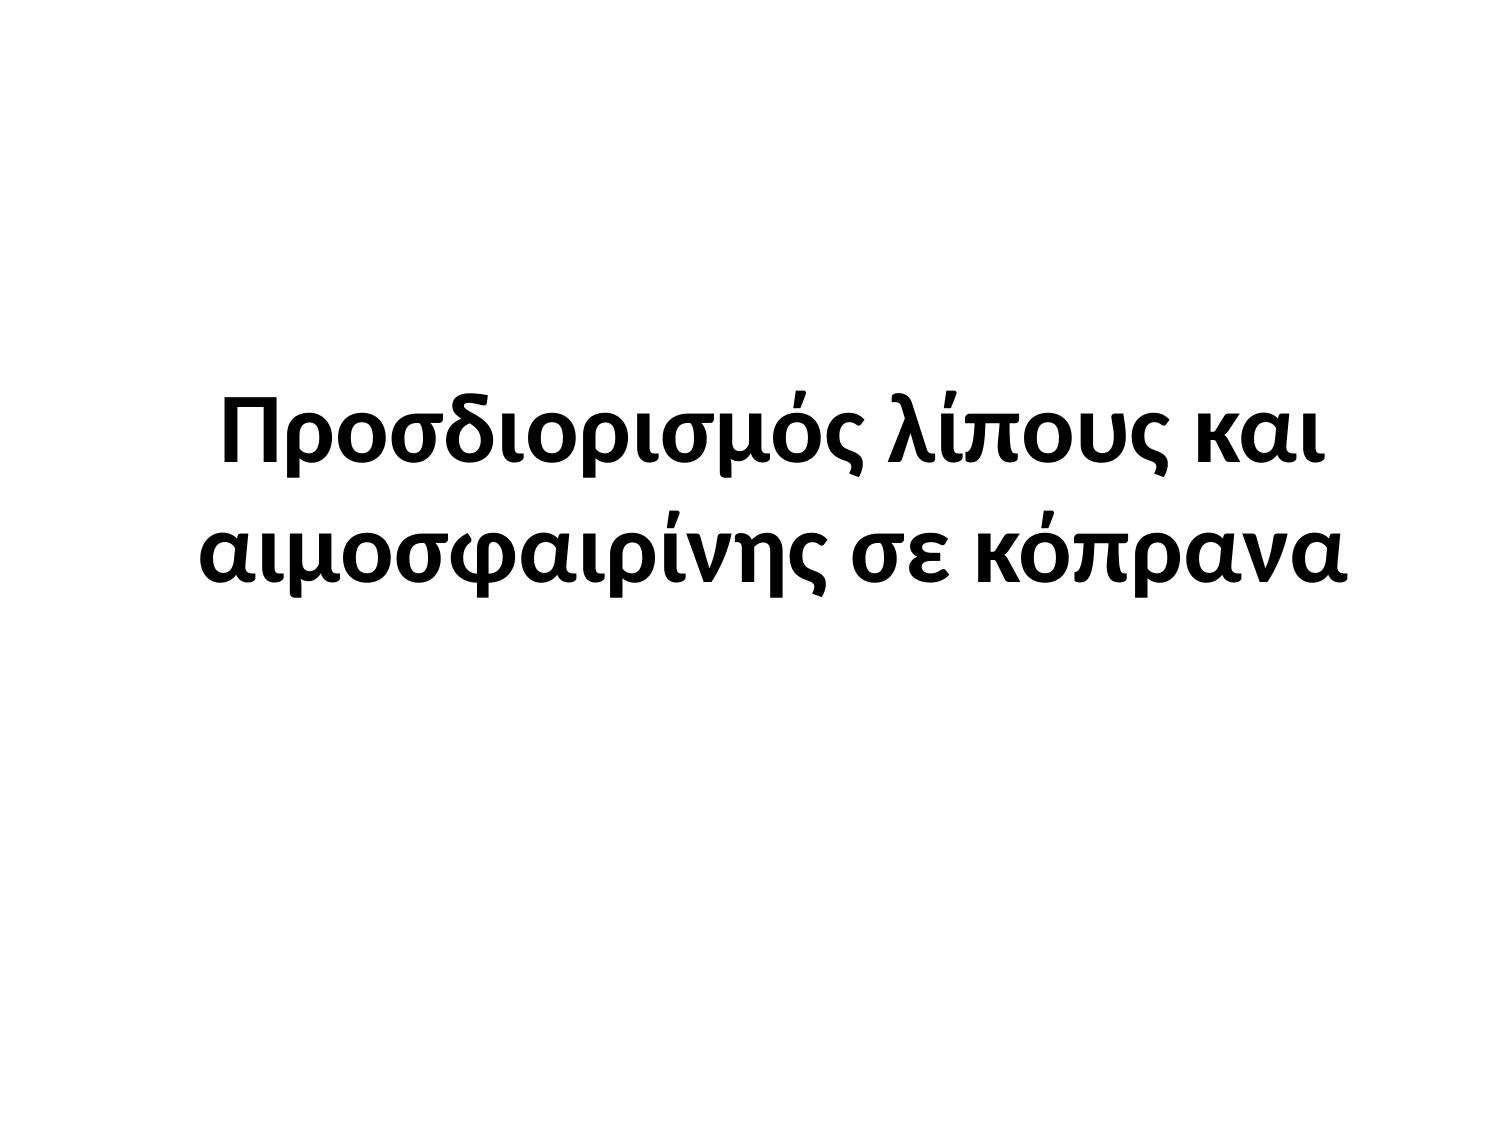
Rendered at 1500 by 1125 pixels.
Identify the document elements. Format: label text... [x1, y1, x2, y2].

title Προσδιορισμός λίπους και αιμοσφαιρίνης σε κόπρανα [135, 361, 1411, 603]
